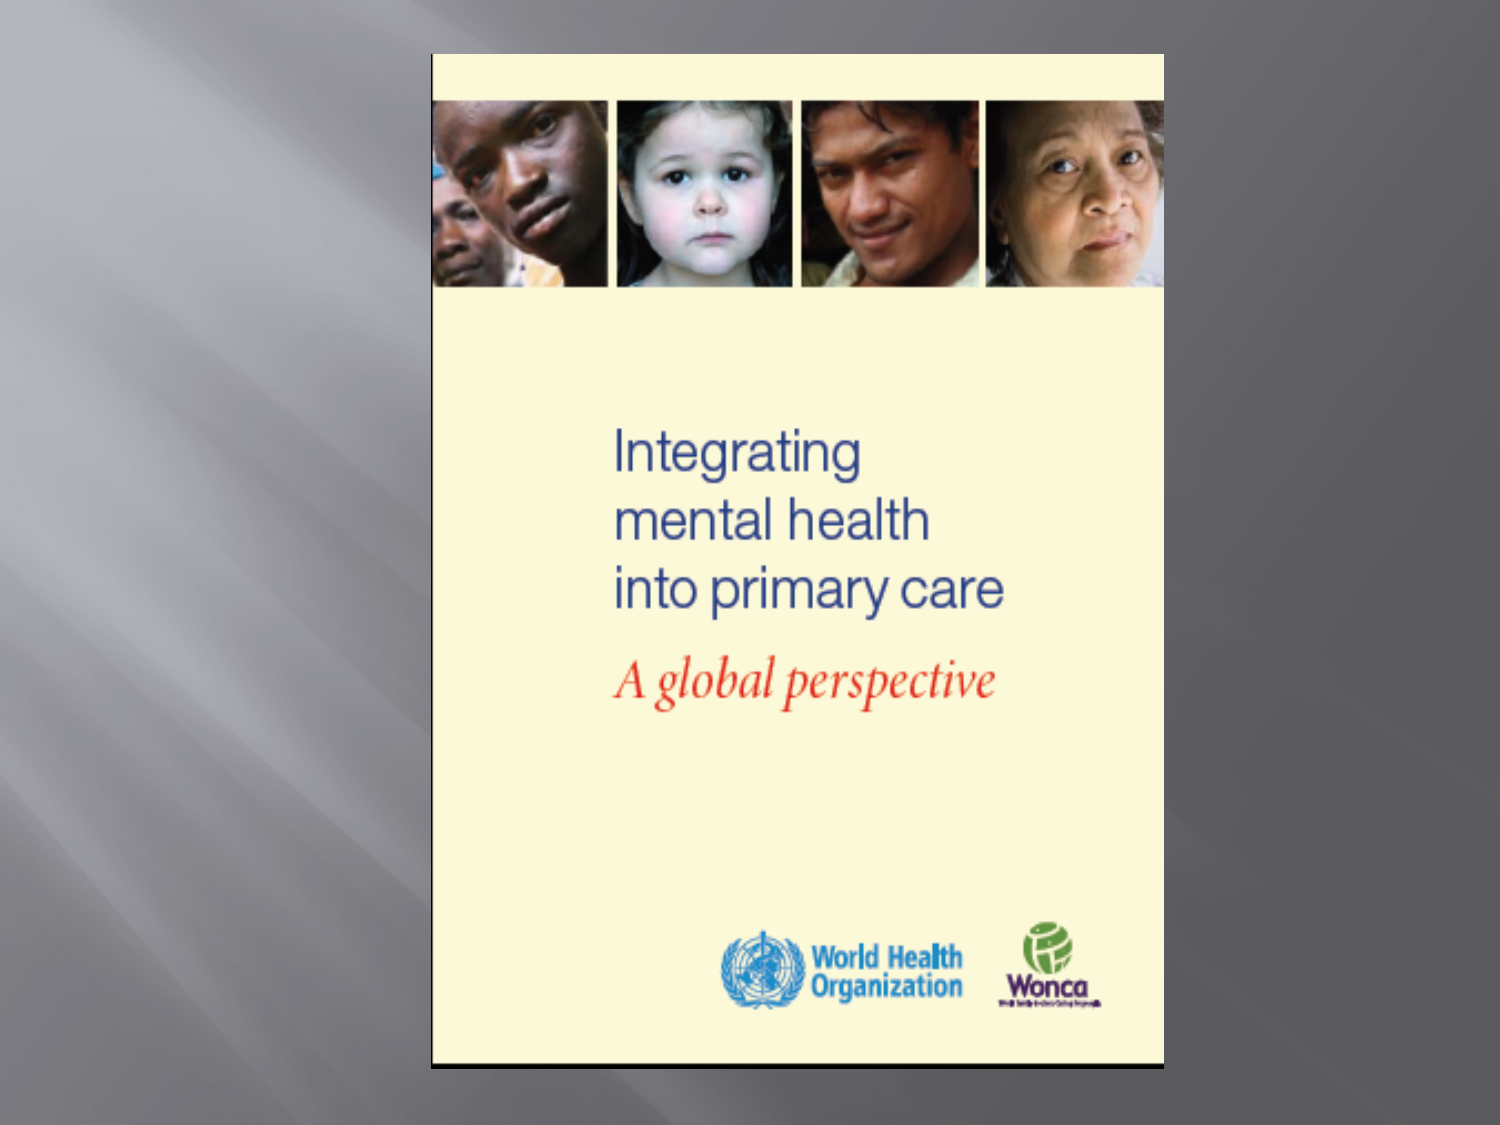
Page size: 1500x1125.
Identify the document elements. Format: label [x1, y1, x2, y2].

picture [430, 54, 1164, 1069]
